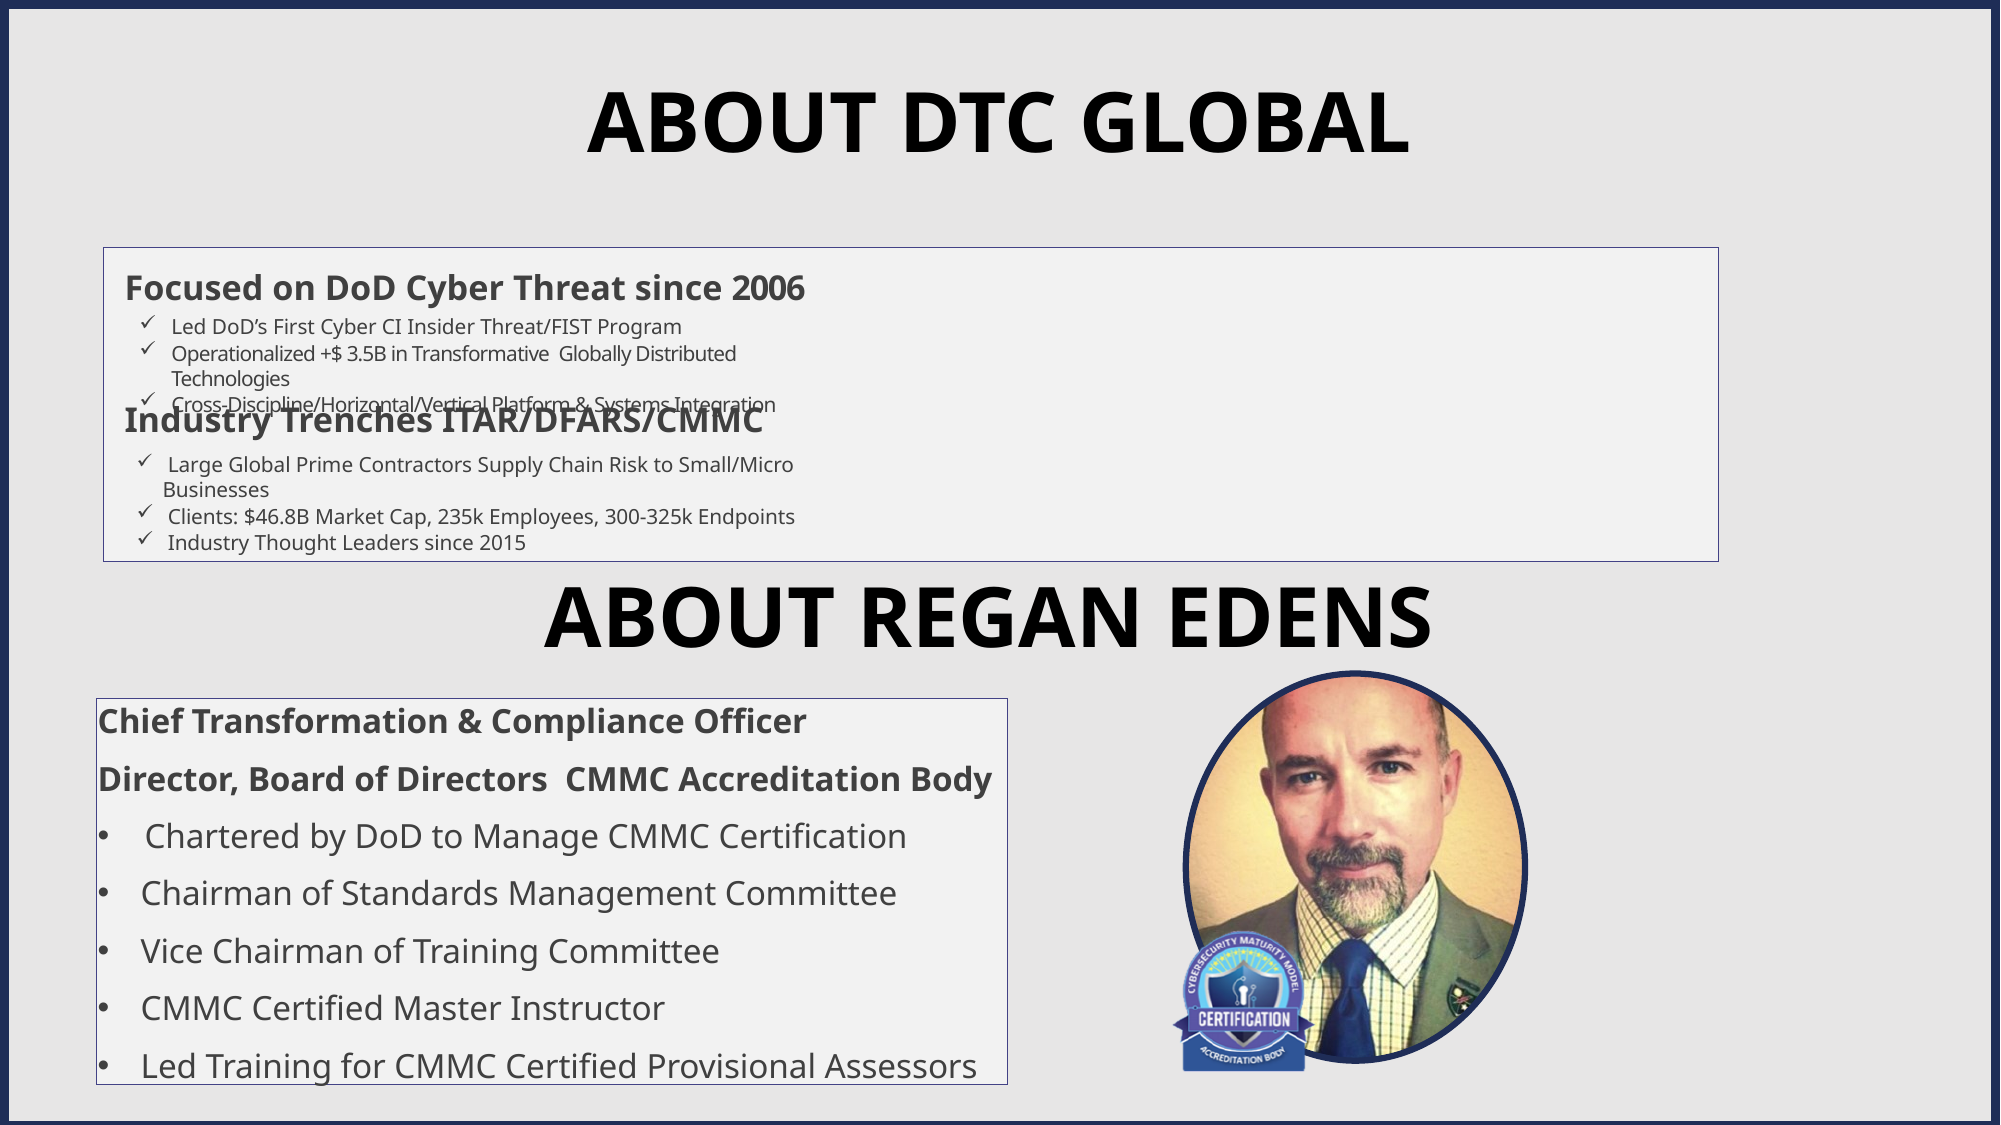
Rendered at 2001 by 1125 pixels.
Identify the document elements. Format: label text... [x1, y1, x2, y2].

text_box About DTC Global [313, 61, 1686, 152]
text_box [3, 3, 1997, 1125]
text_box Focused on DoD Cyber Threat since 2006 [123, 264, 1018, 308]
text_box [1184, 672, 1527, 1062]
text_box Led DoD’s First Cyber CI Insider Threat/FIST Program Operationalized +$ 3.5B in Transformative Globally Distributed Technologies Cross-Discipline/Horizontal/Vertical Platform & Systems Integration [123, 306, 862, 424]
text_box Large Global Prime Contractors Supply Chain Risk to Small/Micro Businesses Clients: $46.8B Market Cap, 235k Employees, 300-325k Endpoints Industry Thought Leaders since 2015 [69, 444, 896, 563]
text_box About Regan edens [303, 556, 1676, 647]
text_box Chief Transformation & Compliance Officer Director, Board of Directors CMMC Accreditation Body Chartered by DoD to Manage CMMC Certification Chairman of Standards Management Committee Vice Chairman of Training Committee CMMC Certified Master Instructor Led Training for CMMC Certified Provisional Assessors [96, 698, 1008, 1085]
text_box [103, 247, 1719, 562]
picture [1165, 927, 1320, 1073]
text_box Industry Trenches ITAR/DFARS/CMMC [123, 424, 861, 440]
